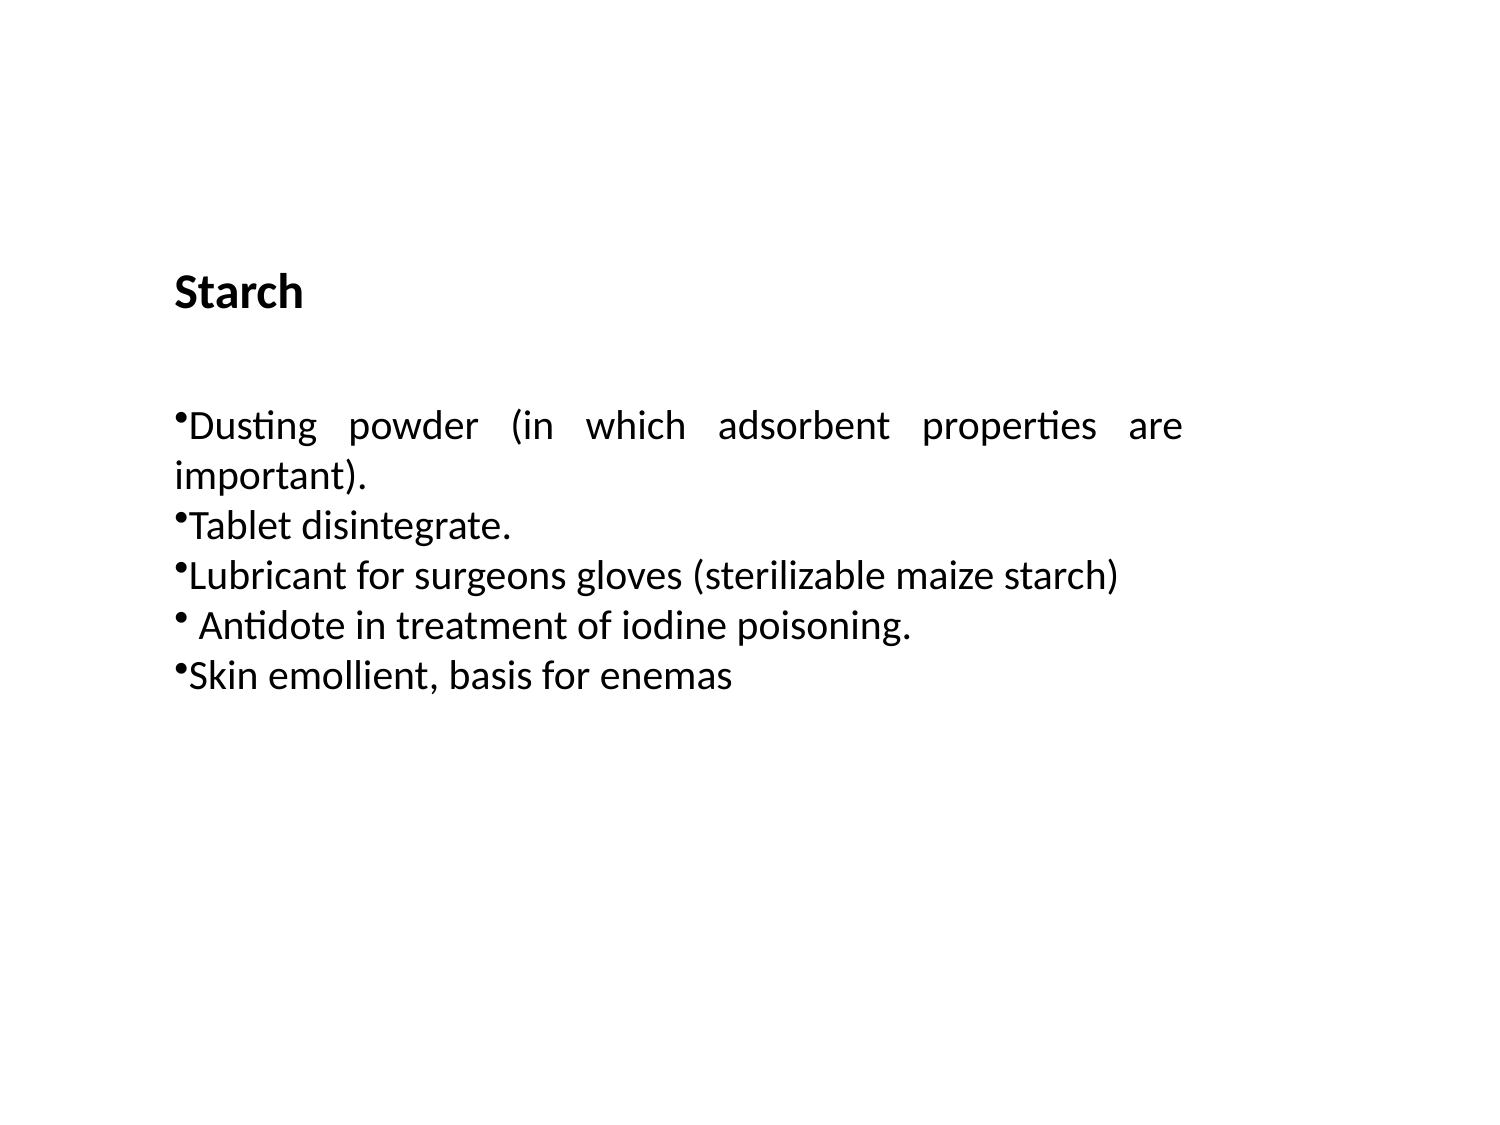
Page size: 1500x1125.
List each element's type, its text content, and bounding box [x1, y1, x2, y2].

text_box Starch Dusting powder (in which adsorbent properties are important). Tablet disintegrate. Lubricant for surgeons gloves (sterilizable maize starch) Antidote in treatment of iodine poisoning. Skin emollient, basis for enemas [159, 250, 1199, 706]
